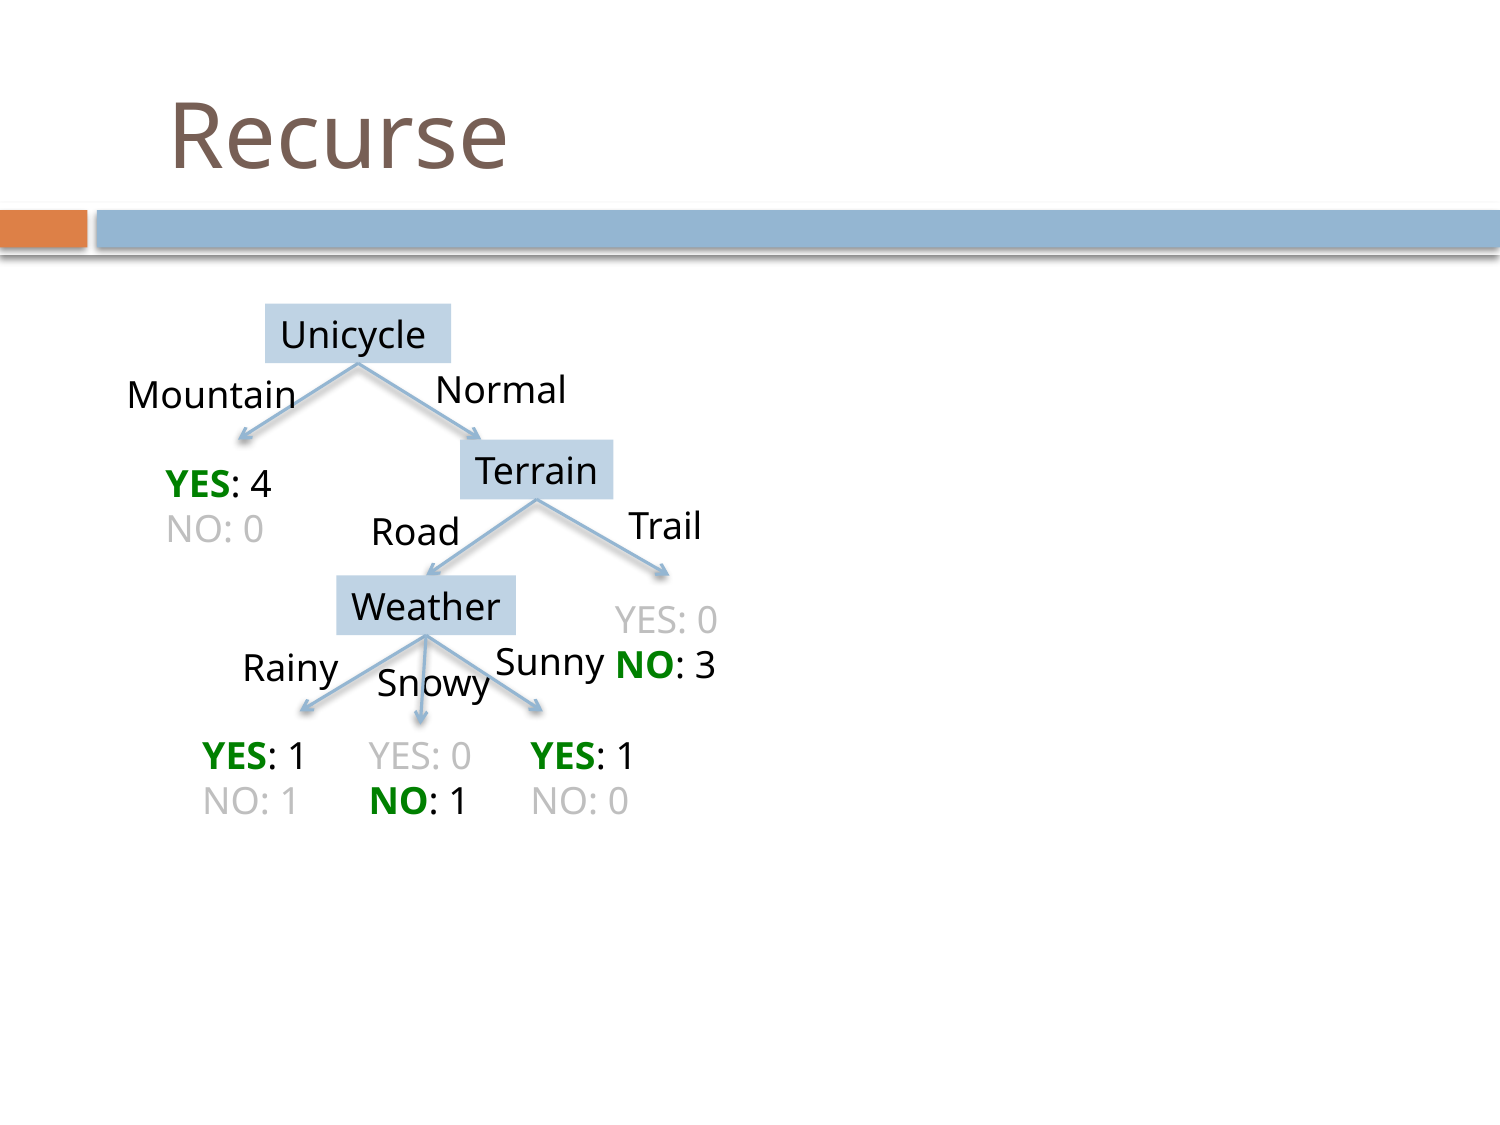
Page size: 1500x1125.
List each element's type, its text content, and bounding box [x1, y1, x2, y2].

text_box Road [355, 500, 423, 560]
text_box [420, 635, 427, 725]
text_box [299, 635, 420, 712]
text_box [357, 363, 482, 440]
text_box YES: 1 NO: 1 [187, 724, 324, 830]
text_box YES: 4 NO: 0 [150, 452, 287, 558]
text_box Terrain [460, 439, 614, 498]
text_box YES: 0 NO: 3 [599, 588, 734, 694]
text_box Weather [336, 575, 516, 634]
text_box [536, 499, 670, 576]
text_box Mountain [111, 364, 235, 424]
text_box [237, 363, 357, 440]
text_box YES: 0 NO: 1 [353, 724, 487, 830]
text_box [425, 499, 535, 576]
text_box Trail [613, 494, 718, 555]
title Recurse [152, 15, 1328, 248]
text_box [427, 635, 544, 712]
text_box Sunny [480, 630, 620, 691]
text_box Normal [420, 358, 582, 419]
text_box Rainy [227, 636, 297, 696]
text_box YES: 1 NO: 0 [515, 724, 652, 830]
text_box Unicycle [265, 303, 452, 362]
